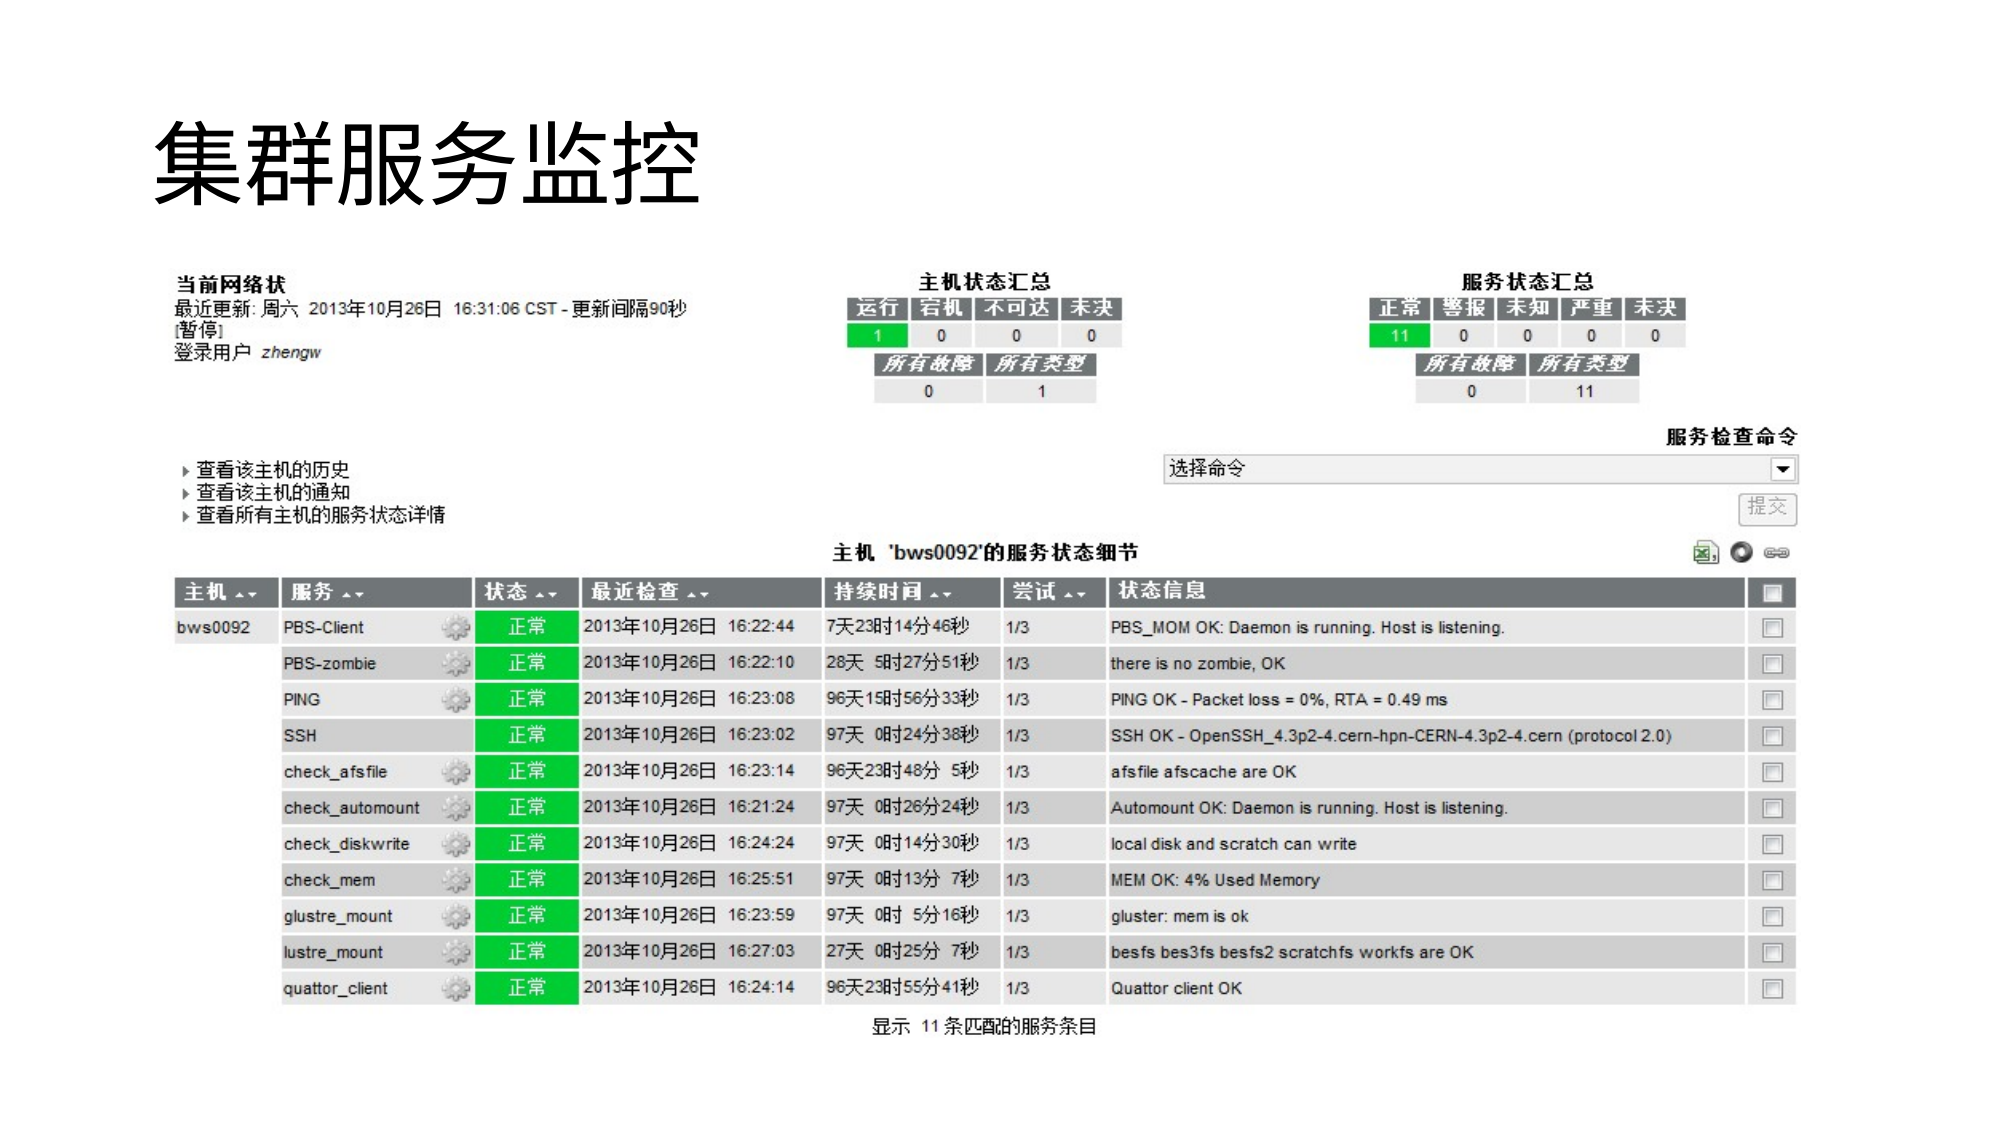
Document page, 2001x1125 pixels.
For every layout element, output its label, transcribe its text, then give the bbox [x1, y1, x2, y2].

picture [156, 268, 1801, 1044]
title 集群服务监控 [137, 59, 1863, 278]
